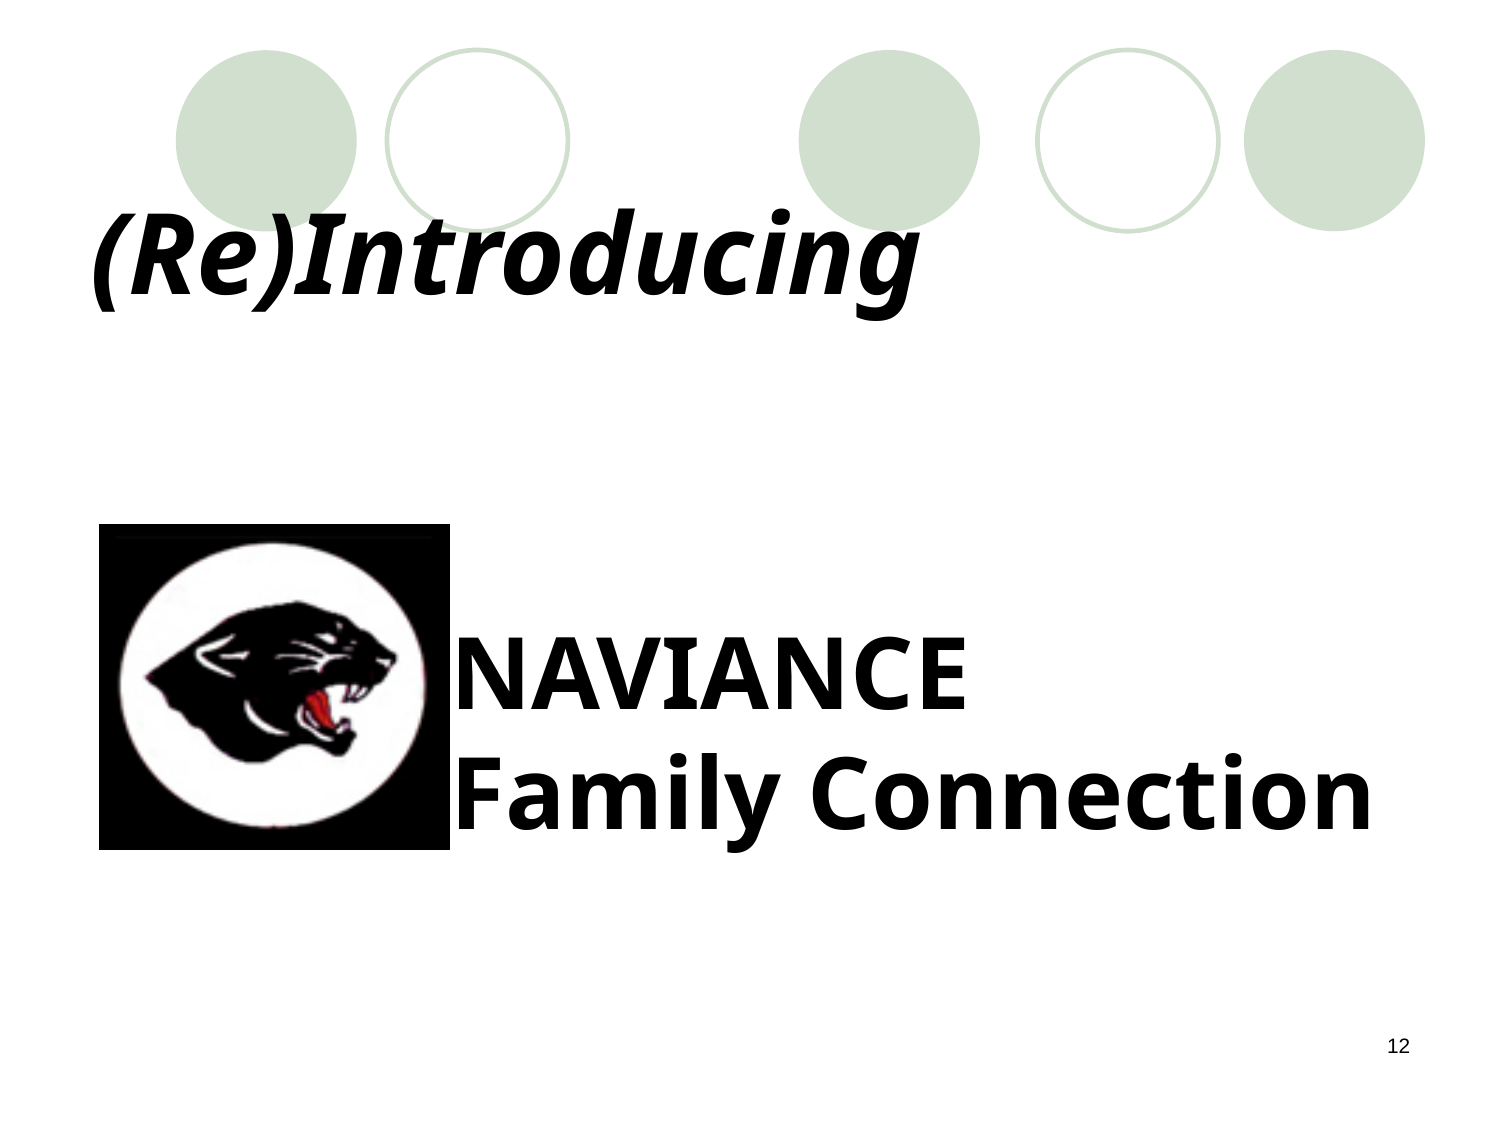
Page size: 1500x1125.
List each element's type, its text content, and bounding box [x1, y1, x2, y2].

list NAVIANCE Family Connection [97, 262, 1448, 1006]
slide_number 12 [1074, 1024, 1426, 1101]
picture [99, 524, 451, 851]
title (Re)Introducing [74, 124, 1426, 376]
